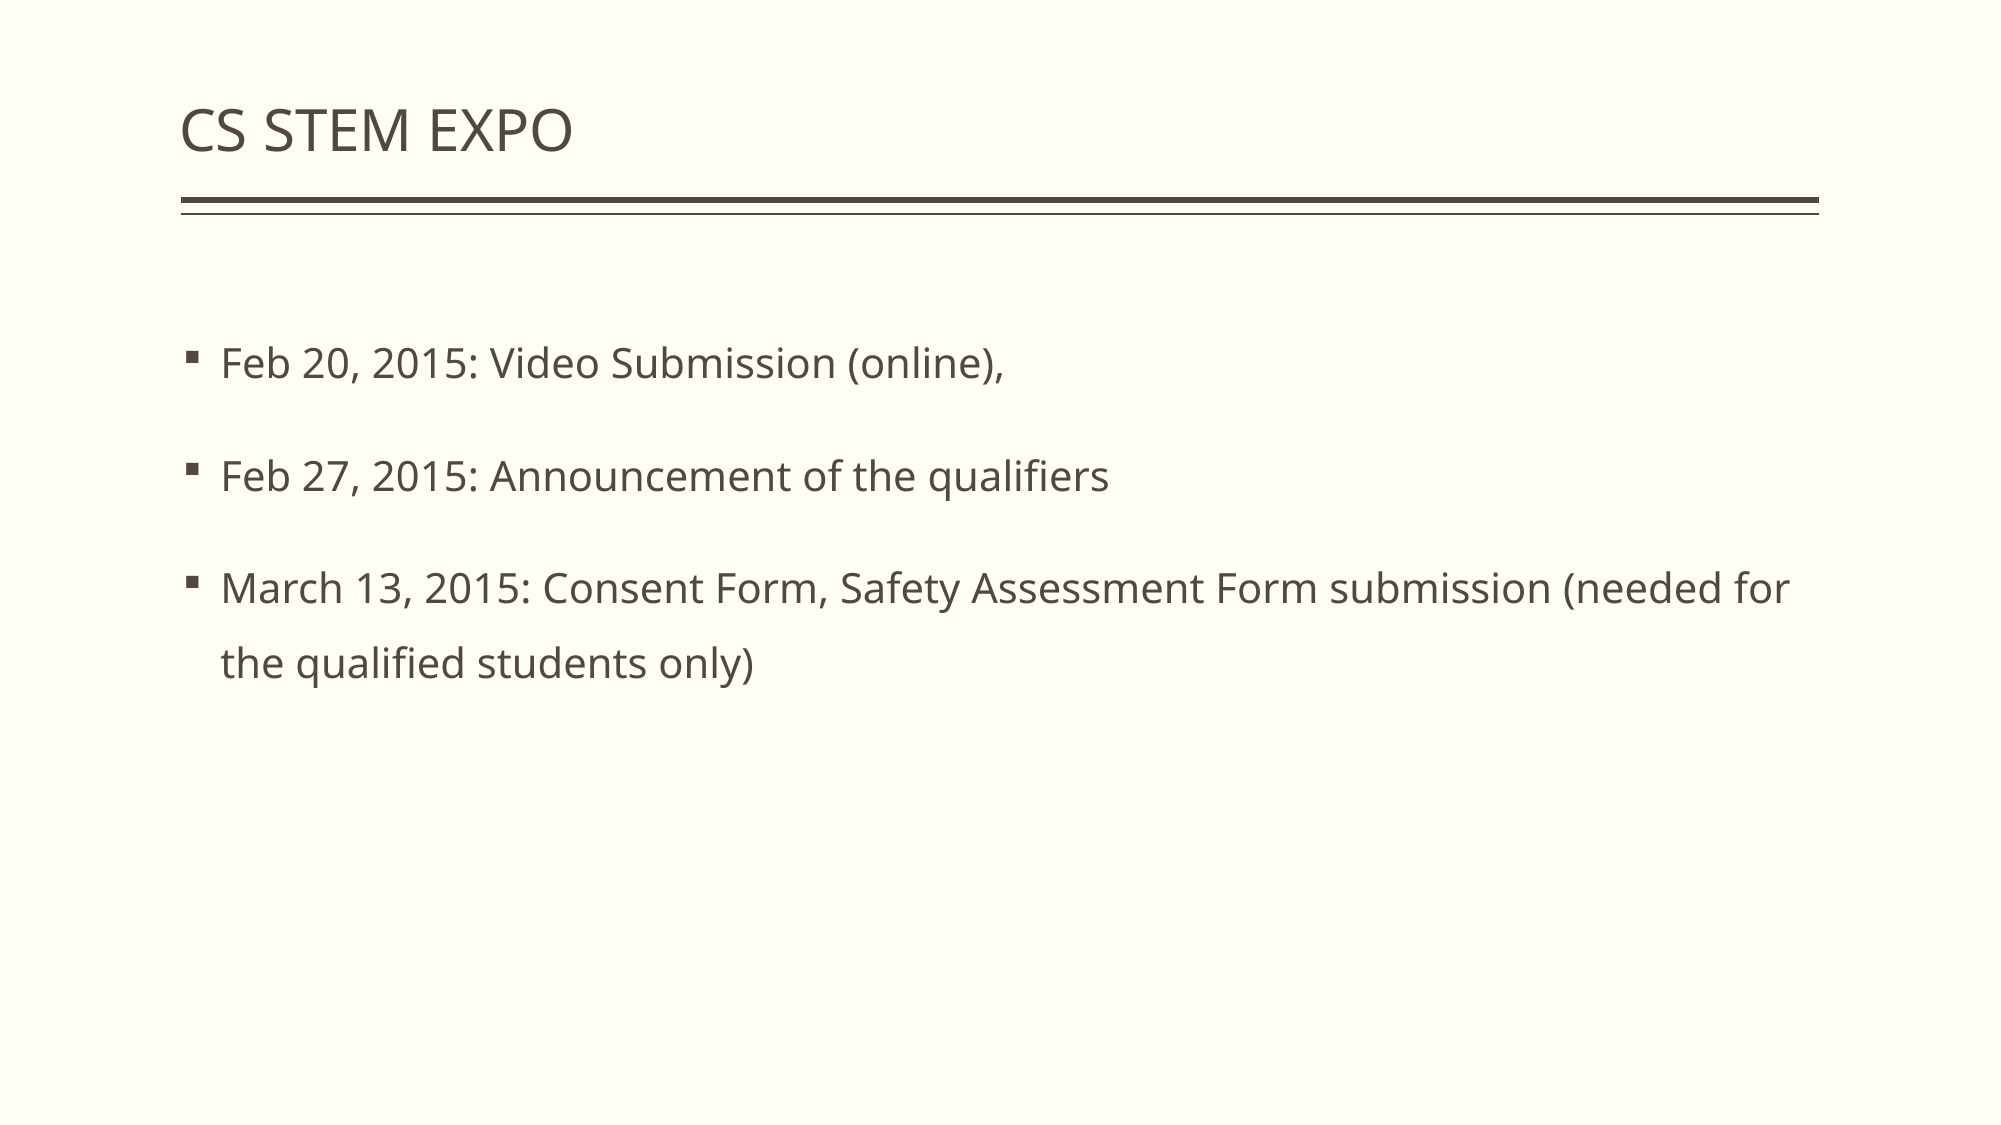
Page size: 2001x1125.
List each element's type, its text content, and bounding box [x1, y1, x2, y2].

title CS STEM EXPO [179, 59, 796, 172]
list Feb 20, 2015: Video Submission (online), Feb 27, 2015: Announcement of the qualifiers March 13, 2015: Consent Form, Safety Assessment Form submission (needed for the qualified students only) [182, 304, 1829, 850]
